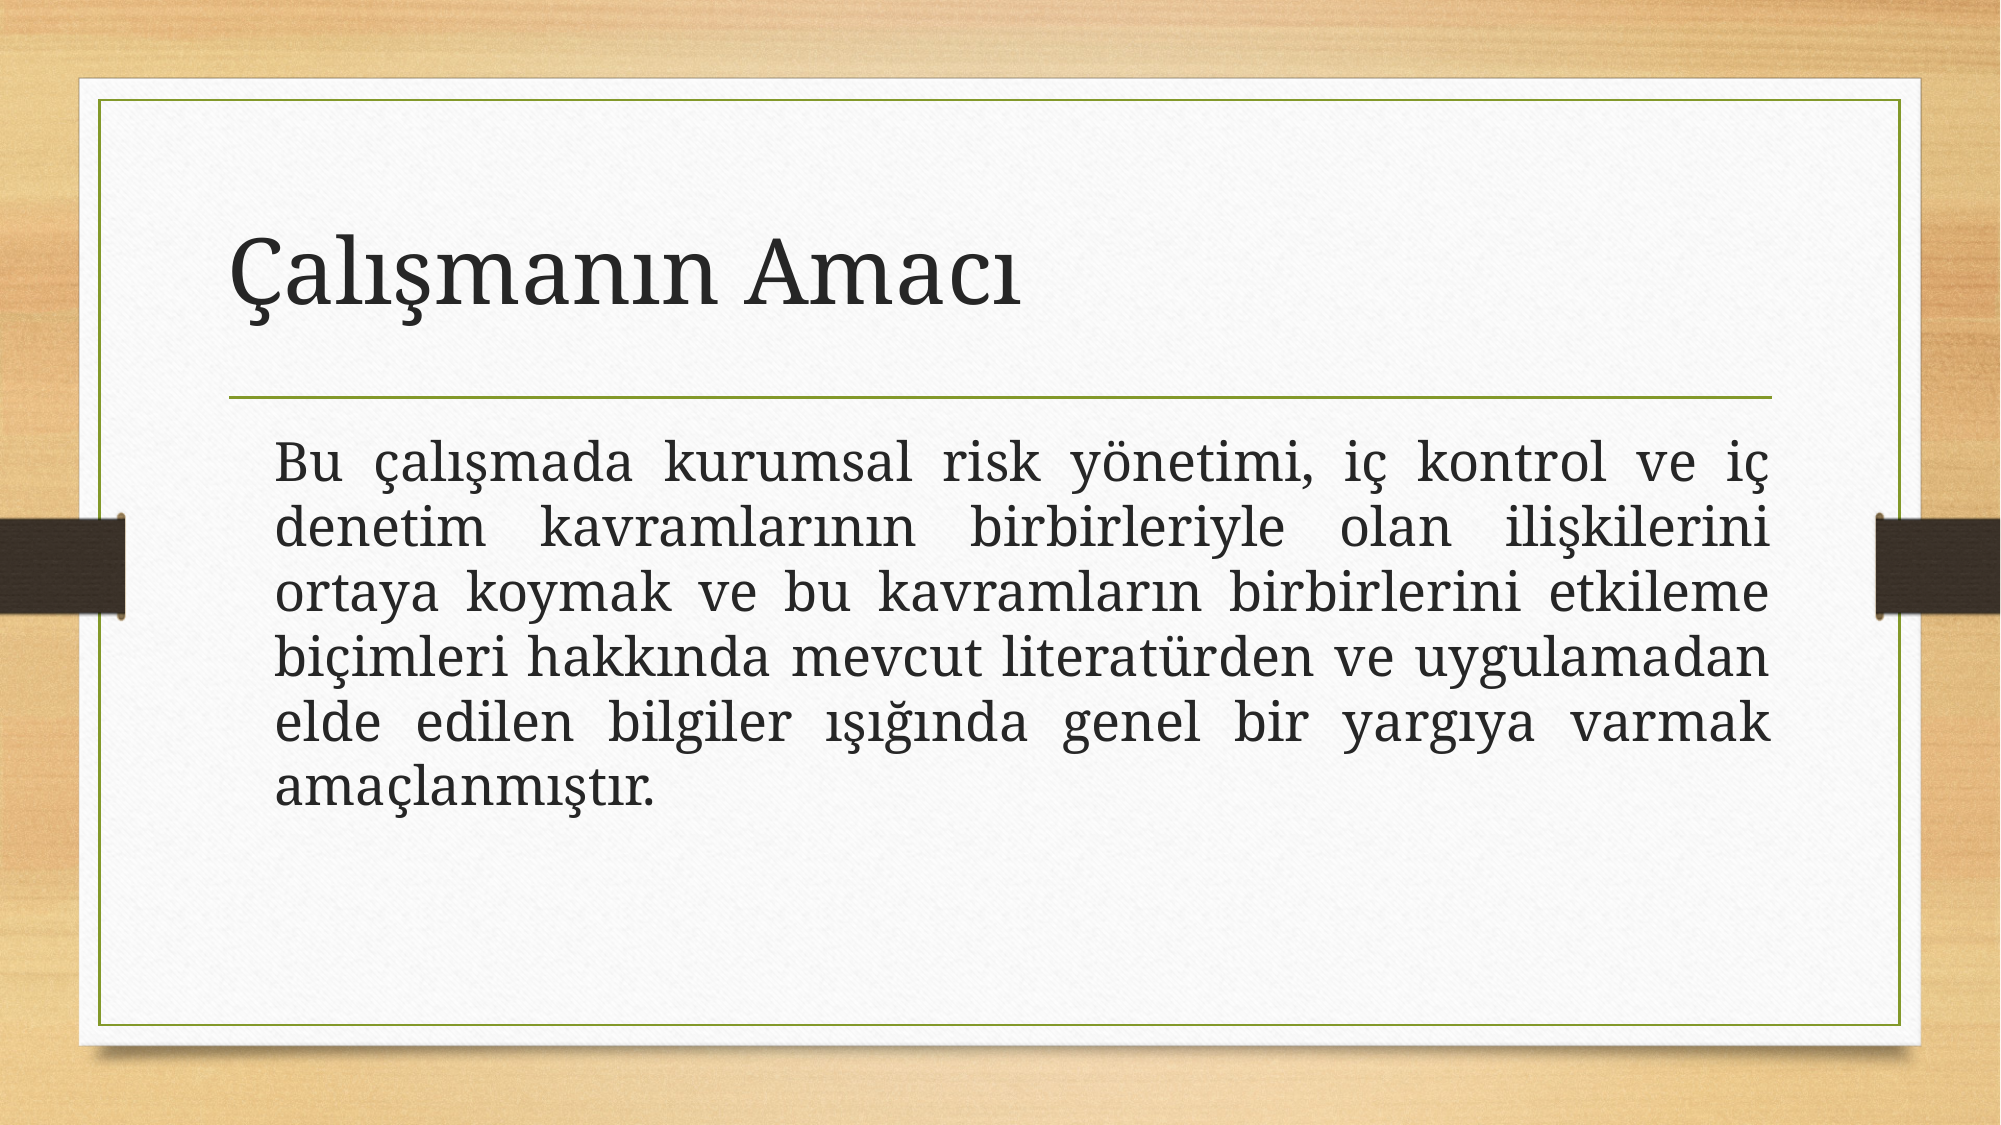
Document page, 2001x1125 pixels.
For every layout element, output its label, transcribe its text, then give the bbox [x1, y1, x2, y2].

title Çalışmanın Amacı [212, 161, 1788, 375]
picture [0, 0, 2001, 1125]
list Bu çalışmada kurumsal risk yönetimi, iç kontrol ve iç denetim kavramlarının birbirleriyle olan ilişkilerini ortaya koymak ve bu kavramların birbirlerini etkileme biçimleri hakkında mevcut literatürden ve uygulamadan elde edilen bilgiler ışığında genel bir yargıya varmak amaçlanmıştır. [212, 419, 1788, 964]
